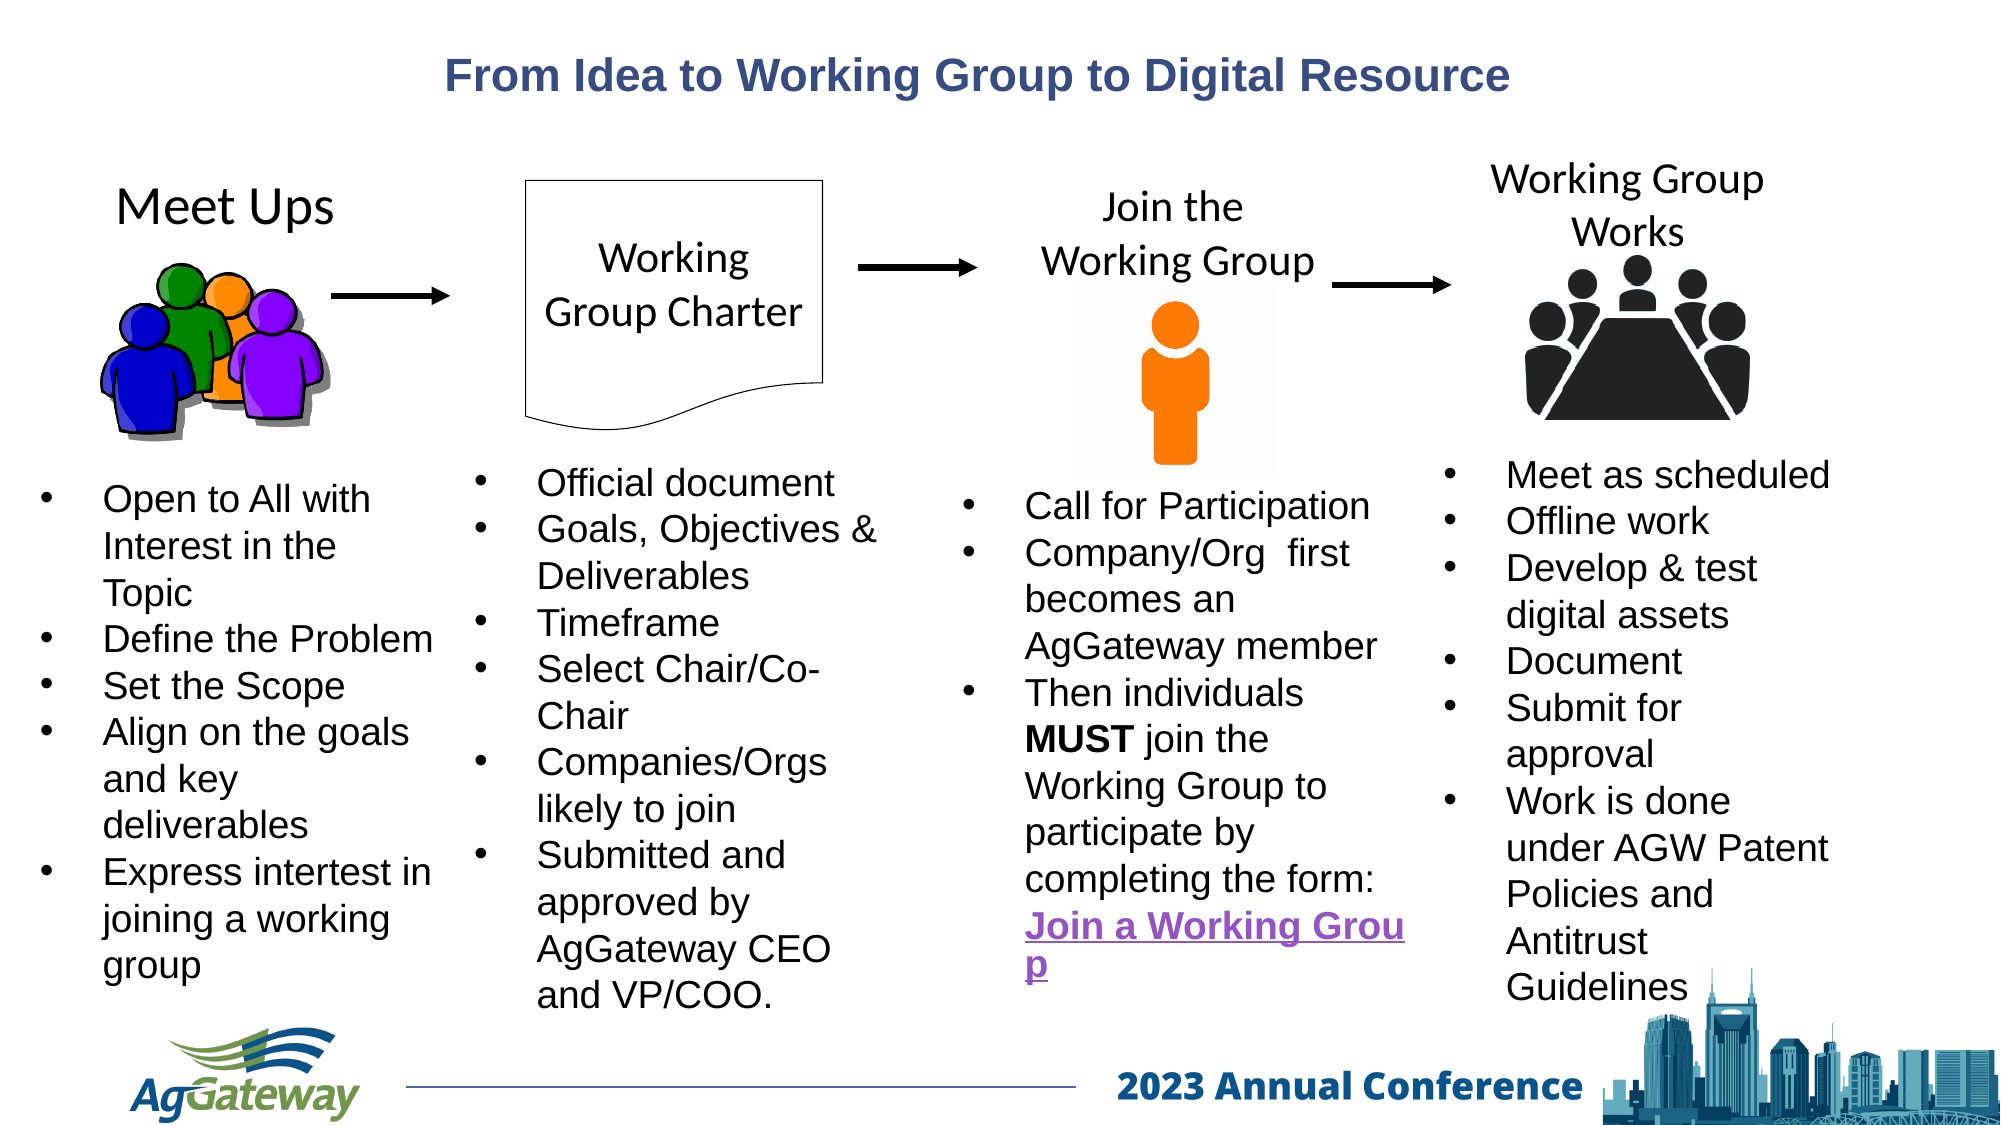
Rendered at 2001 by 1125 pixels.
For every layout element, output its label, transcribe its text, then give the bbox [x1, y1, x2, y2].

title From Idea to Working Group to Digital Resource [77, 43, 1878, 110]
picture [1117, 1067, 1593, 1111]
picture [1072, 287, 1278, 478]
picture [97, 225, 331, 489]
text_box Join the Working Group [1026, 169, 1331, 292]
text_box Official document Goals, Objectives & Deliverables Timeframe Select Chair/Co-Chair Companies/Orgs likely to join Submitted and approved by AgGateway CEO and VP/COO. [459, 449, 918, 1071]
text_box Working Group Works [1451, 141, 1805, 263]
text_box Working Group Charter [525, 179, 824, 431]
picture [1602, 958, 2000, 1125]
text_box Meet as scheduled Offline work Develop & test digital assets Document Submit for approval Work is done under AGW Patent Policies and Antitrust Guidelines [1428, 442, 1854, 1063]
text_box Call for Participation Company/Org first becomes an AgGateway member Then individuals MUST join the Working Group to participate by completing the form: Join a Working Group [947, 473, 1428, 1001]
text_box Open to All with Interest in the Topic Define the Problem Set the Scope Align on the goals and key deliverables Express intertest in joining a working group [25, 466, 451, 1041]
picture [114, 1041, 376, 1125]
picture [1490, 180, 1782, 495]
text_box Meet Ups [101, 161, 351, 243]
